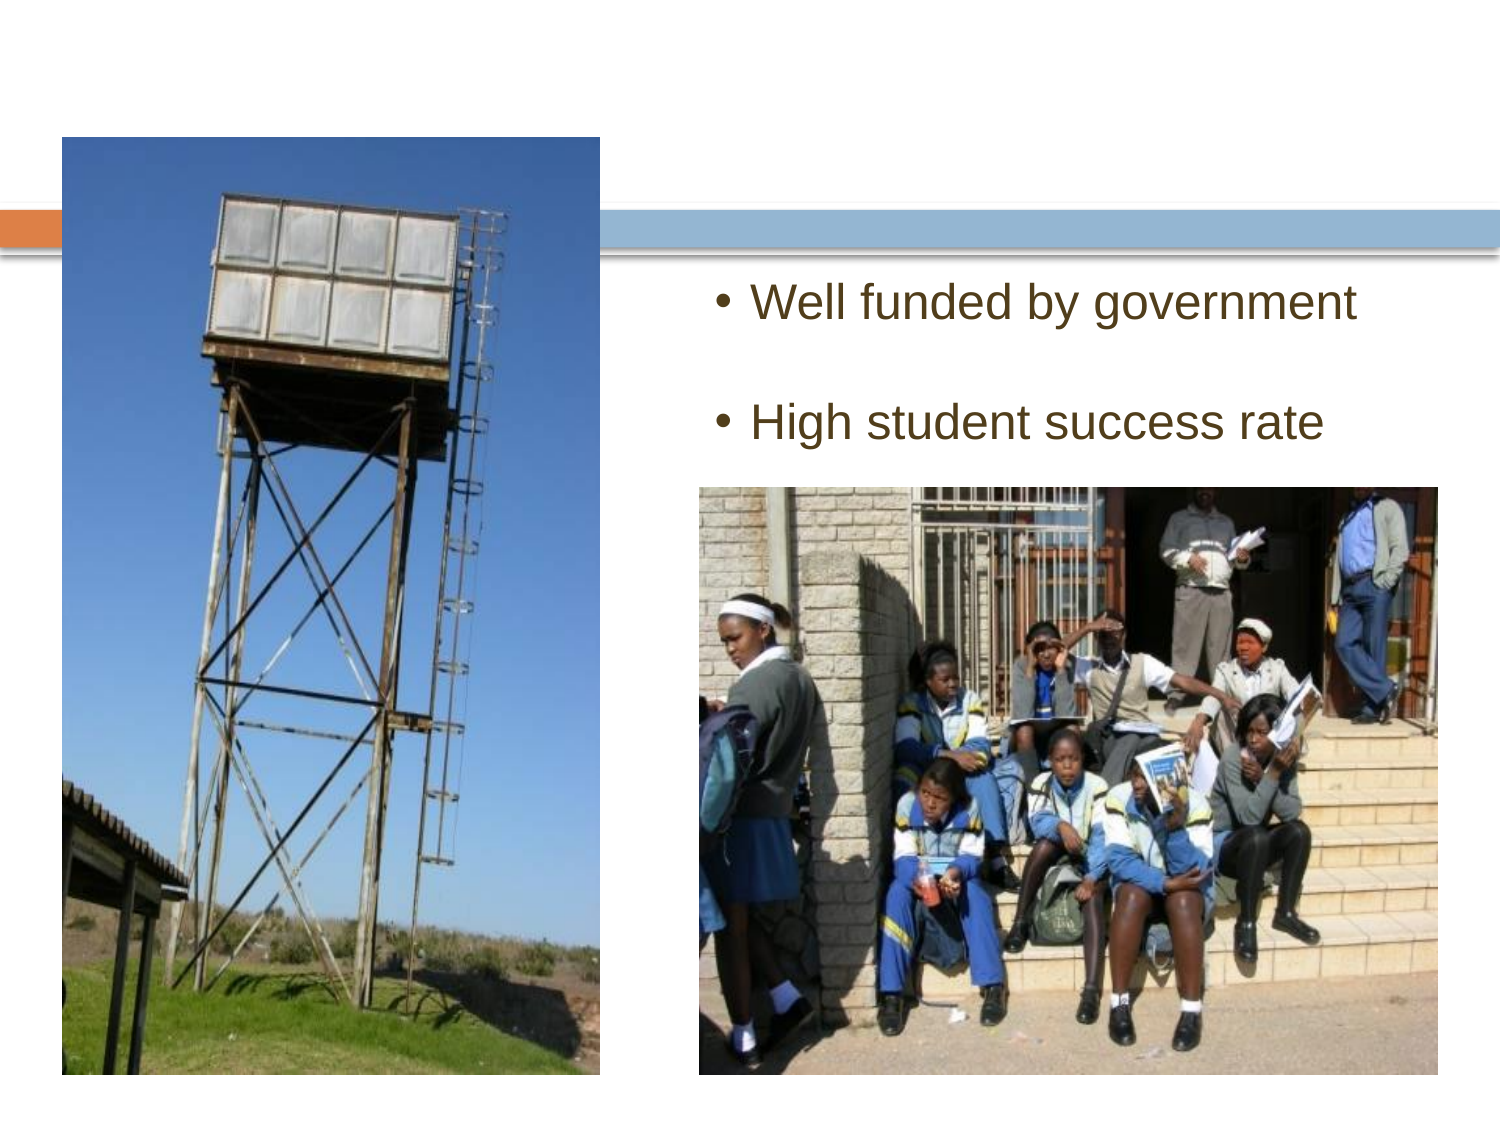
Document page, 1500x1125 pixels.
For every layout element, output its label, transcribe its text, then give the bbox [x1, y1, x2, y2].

text_box Well funded by government High student success rate [699, 262, 1417, 458]
picture [699, 487, 1438, 1076]
picture [62, 137, 601, 1076]
